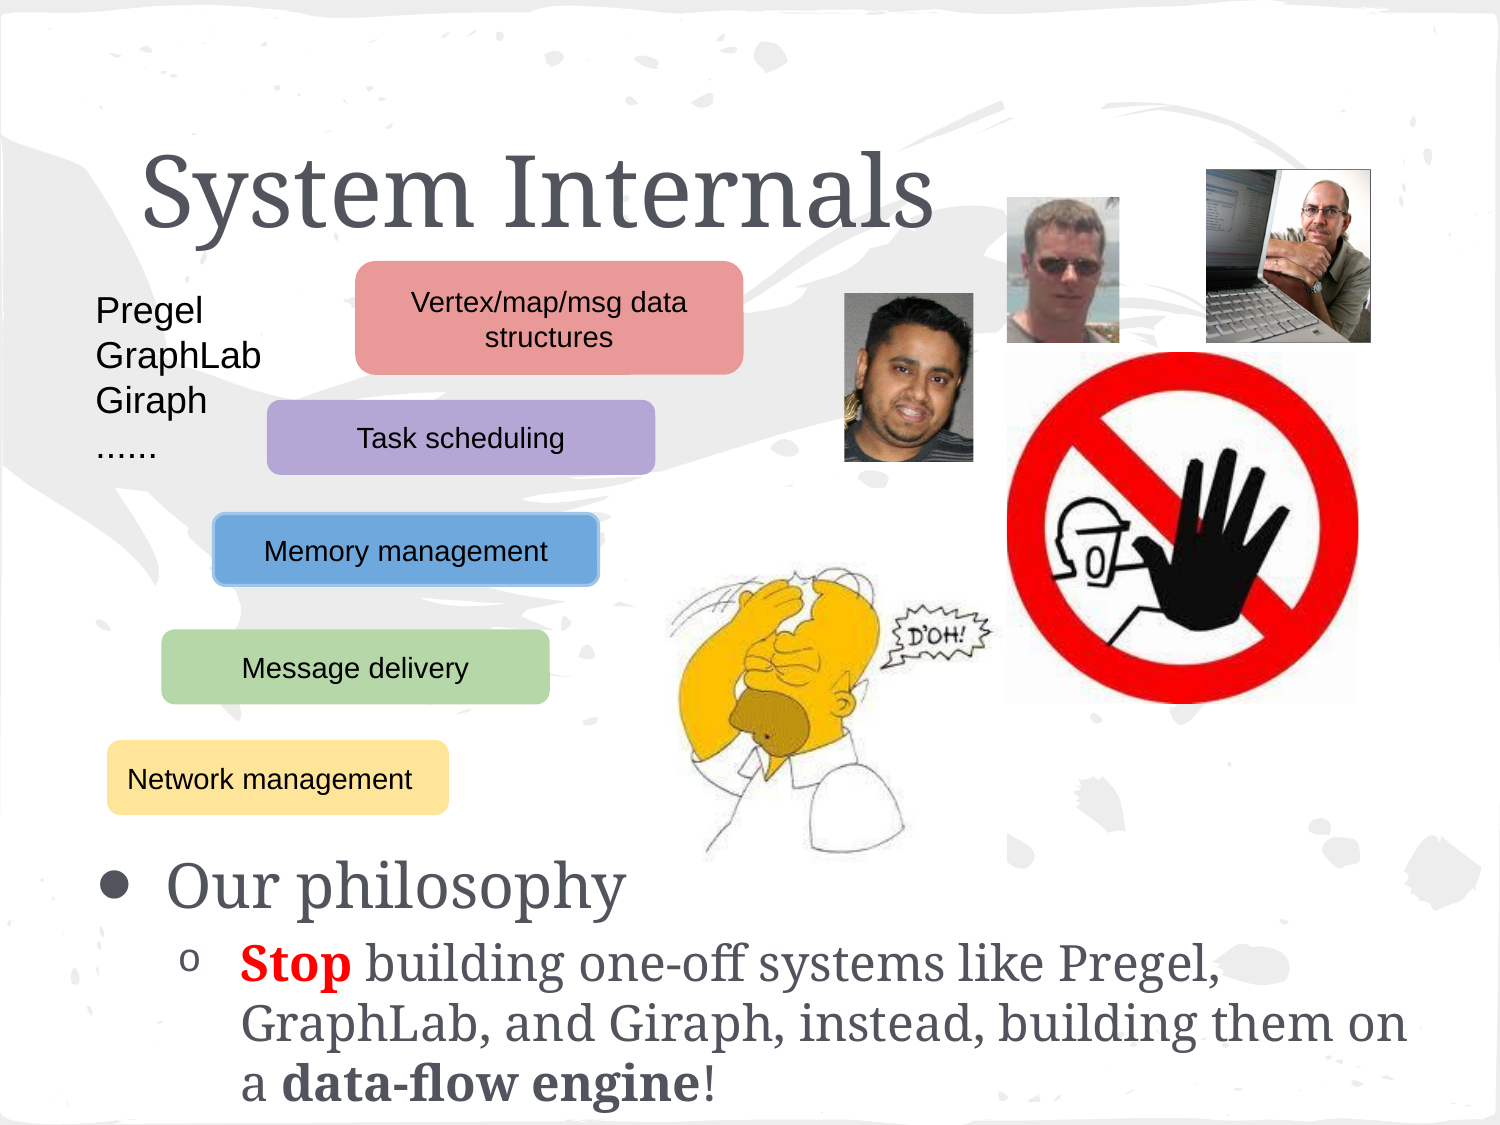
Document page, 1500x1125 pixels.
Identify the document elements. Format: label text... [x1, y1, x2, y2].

text_box [653, 525, 1007, 875]
text_box Vertex/map/msg data structures [356, 262, 742, 374]
text_box Network management [108, 741, 448, 814]
list Our philosophy Stop building one-off systems like Pregel, GraphLab, and Giraph, instead, building them on a data-flow engine! [75, 831, 1425, 1125]
text_box Pregel GraphLab Giraph ...... [80, 270, 278, 481]
title System Internals [75, 44, 1425, 263]
text_box Memory management [213, 513, 599, 586]
text_box [1006, 352, 1359, 704]
text_box [1206, 169, 1371, 343]
text_box [1006, 197, 1120, 343]
text_box Message delivery [162, 630, 549, 703]
text_box [844, 293, 974, 462]
text_box Task scheduling [278, 401, 654, 474]
